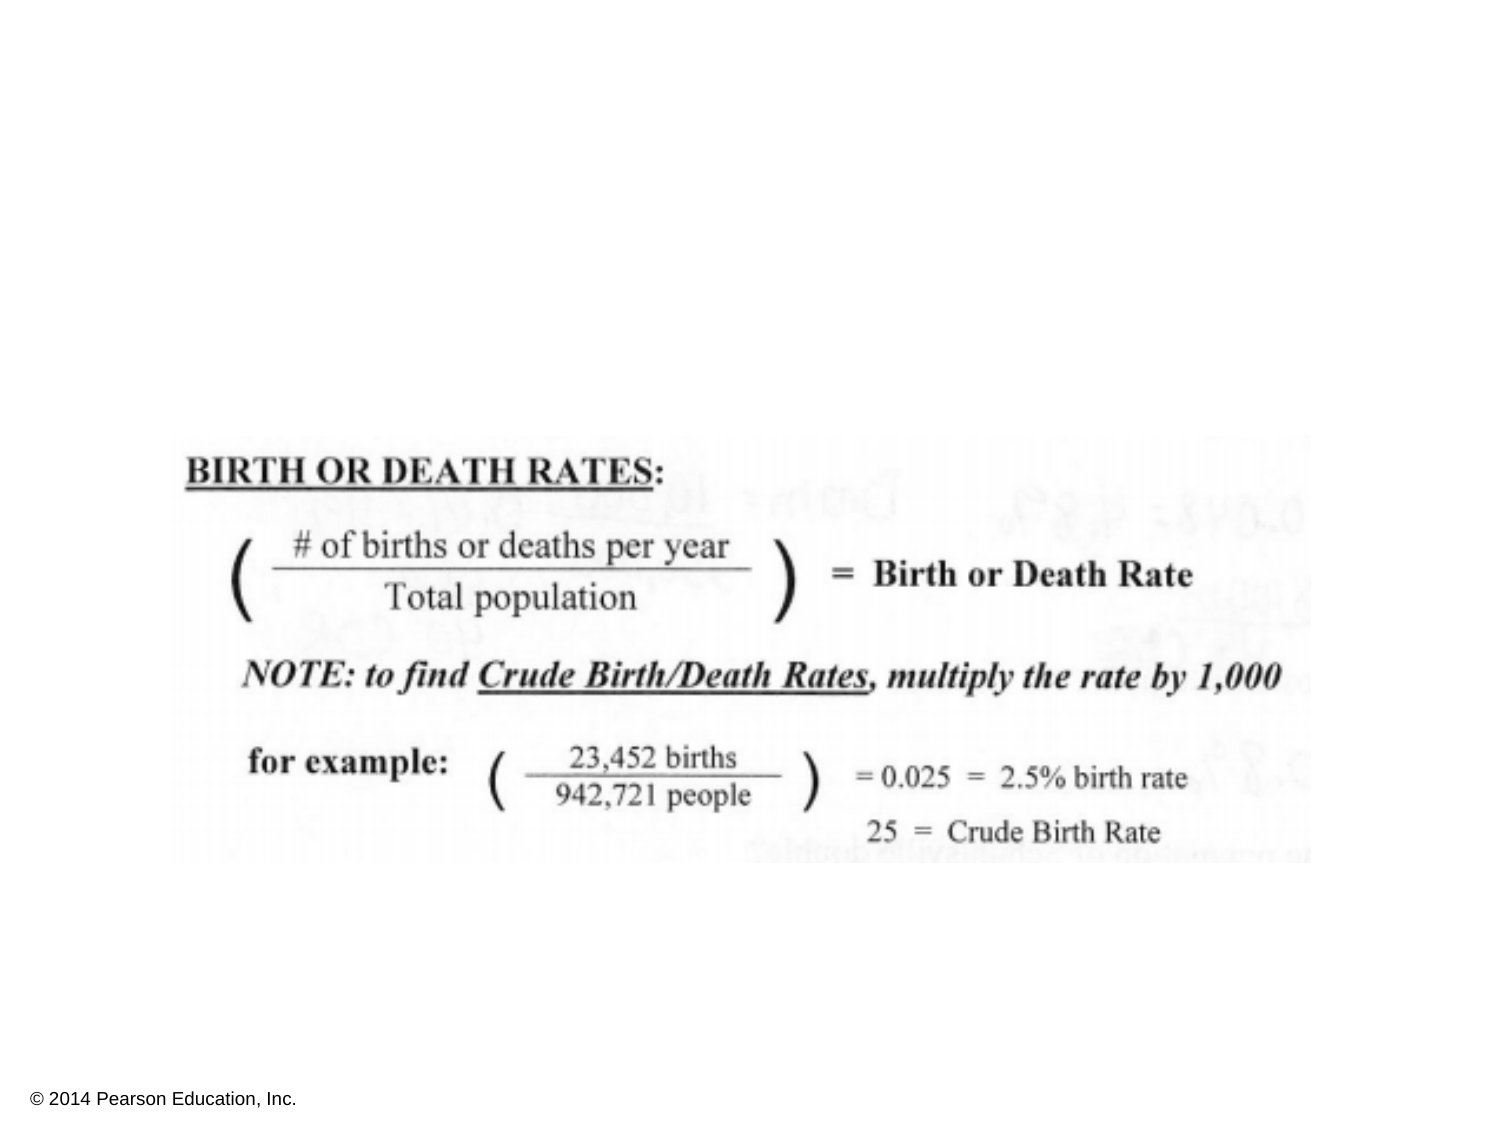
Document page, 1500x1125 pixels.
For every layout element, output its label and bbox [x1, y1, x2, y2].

picture [171, 436, 1311, 863]
